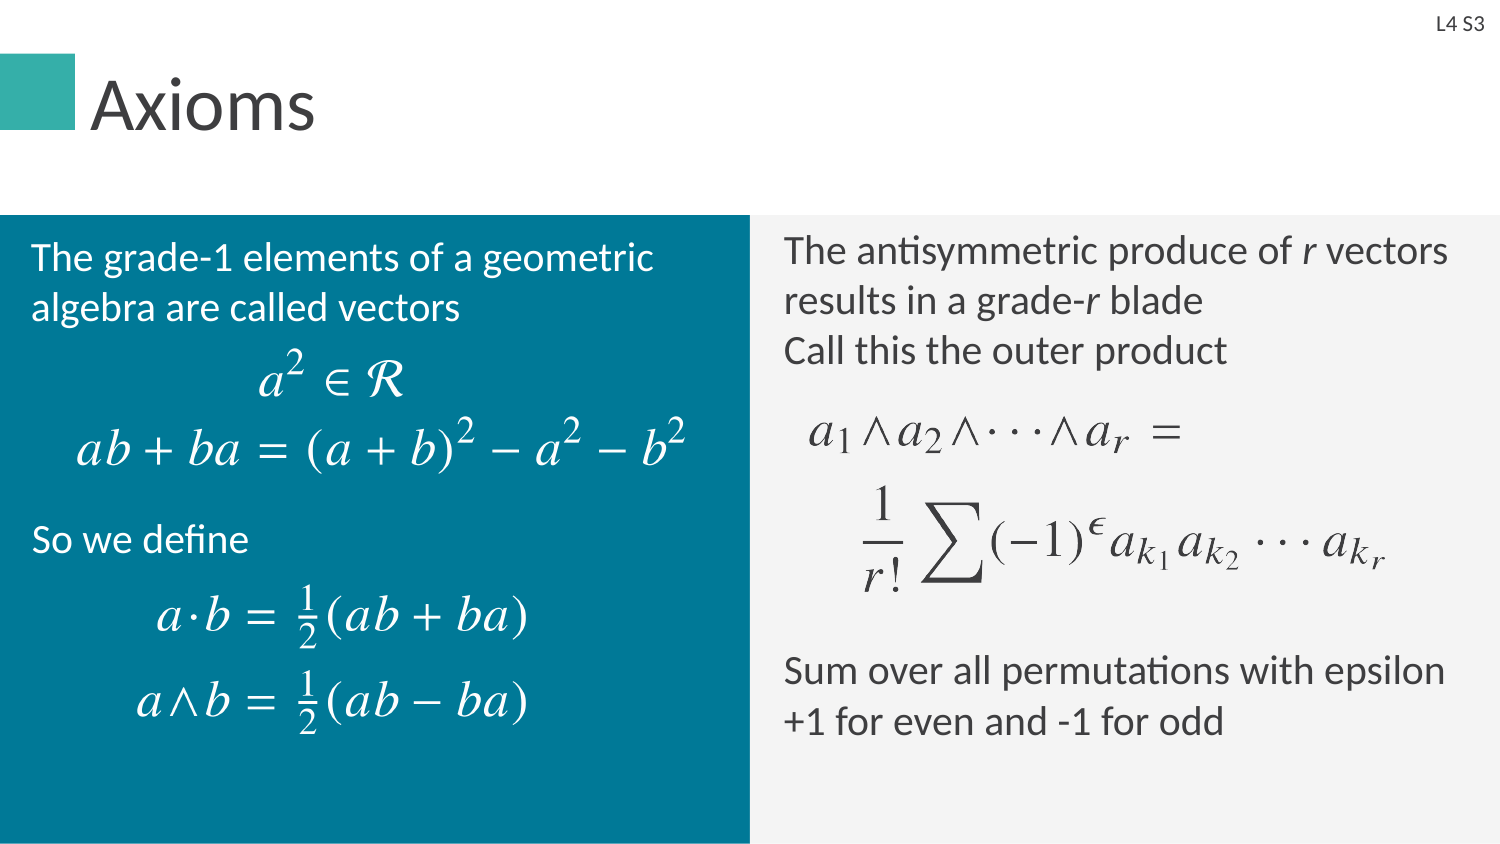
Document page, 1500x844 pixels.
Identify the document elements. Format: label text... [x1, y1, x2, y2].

picture [472, 694, 480, 713]
picture [389, 694, 398, 713]
picture [220, 694, 229, 713]
picture [329, 602, 335, 633]
picture [520, 604, 525, 630]
picture [158, 611, 166, 630]
picture [672, 417, 682, 428]
picture [413, 430, 423, 464]
picture [207, 682, 217, 715]
picture [425, 442, 434, 462]
picture [216, 445, 224, 465]
picture [551, 442, 559, 464]
picture [372, 361, 387, 396]
picture [304, 623, 314, 633]
picture [520, 689, 525, 717]
picture [203, 442, 212, 462]
picture [304, 709, 314, 719]
picture [389, 608, 398, 627]
picture [327, 445, 335, 465]
picture [471, 608, 480, 628]
picture [327, 370, 348, 395]
picture [138, 696, 147, 716]
picture [376, 682, 386, 715]
picture [274, 374, 282, 396]
text_box [0, 213, 748, 844]
picture [230, 442, 238, 465]
picture [568, 417, 578, 429]
picture [120, 442, 129, 462]
picture [498, 694, 506, 716]
picture [459, 682, 469, 715]
picture [171, 704, 177, 715]
picture [361, 609, 368, 630]
picture [376, 596, 387, 630]
picture [485, 697, 492, 716]
picture [459, 596, 469, 630]
picture [341, 442, 349, 465]
picture [347, 610, 356, 630]
picture [499, 609, 506, 630]
picture [462, 417, 472, 427]
picture [537, 444, 546, 465]
picture [146, 438, 171, 464]
picture [414, 605, 440, 630]
picture [808, 416, 1385, 592]
picture [260, 376, 269, 396]
text_box Sum over all permutations with epsilon +1 for even and -1 for odd [772, 643, 1467, 744]
picture [309, 436, 315, 465]
text_box The antisymmetric produce of r vectors results in a grade-r blade Call this the outer product [772, 222, 1456, 373]
picture [369, 366, 374, 377]
picture [207, 596, 218, 630]
picture [190, 430, 201, 464]
picture [108, 430, 118, 464]
picture [368, 438, 394, 464]
picture [78, 445, 86, 465]
text_box [748, 213, 1500, 844]
picture [152, 694, 160, 716]
picture [386, 361, 402, 396]
picture [329, 689, 334, 717]
slide_number L4 S3 [1149, 0, 1500, 45]
text_box So we define [20, 511, 250, 562]
text_box The grade-1 elements of a geometric algebra are called vectors [19, 229, 721, 330]
picture [291, 349, 301, 360]
picture [220, 608, 229, 627]
picture [178, 689, 196, 715]
picture [360, 694, 368, 716]
picture [172, 608, 180, 630]
picture [347, 697, 354, 716]
picture [445, 438, 451, 467]
picture [644, 430, 654, 464]
picture [656, 442, 665, 459]
picture [92, 442, 100, 465]
title Axioms [75, 45, 1425, 154]
picture [485, 610, 494, 630]
